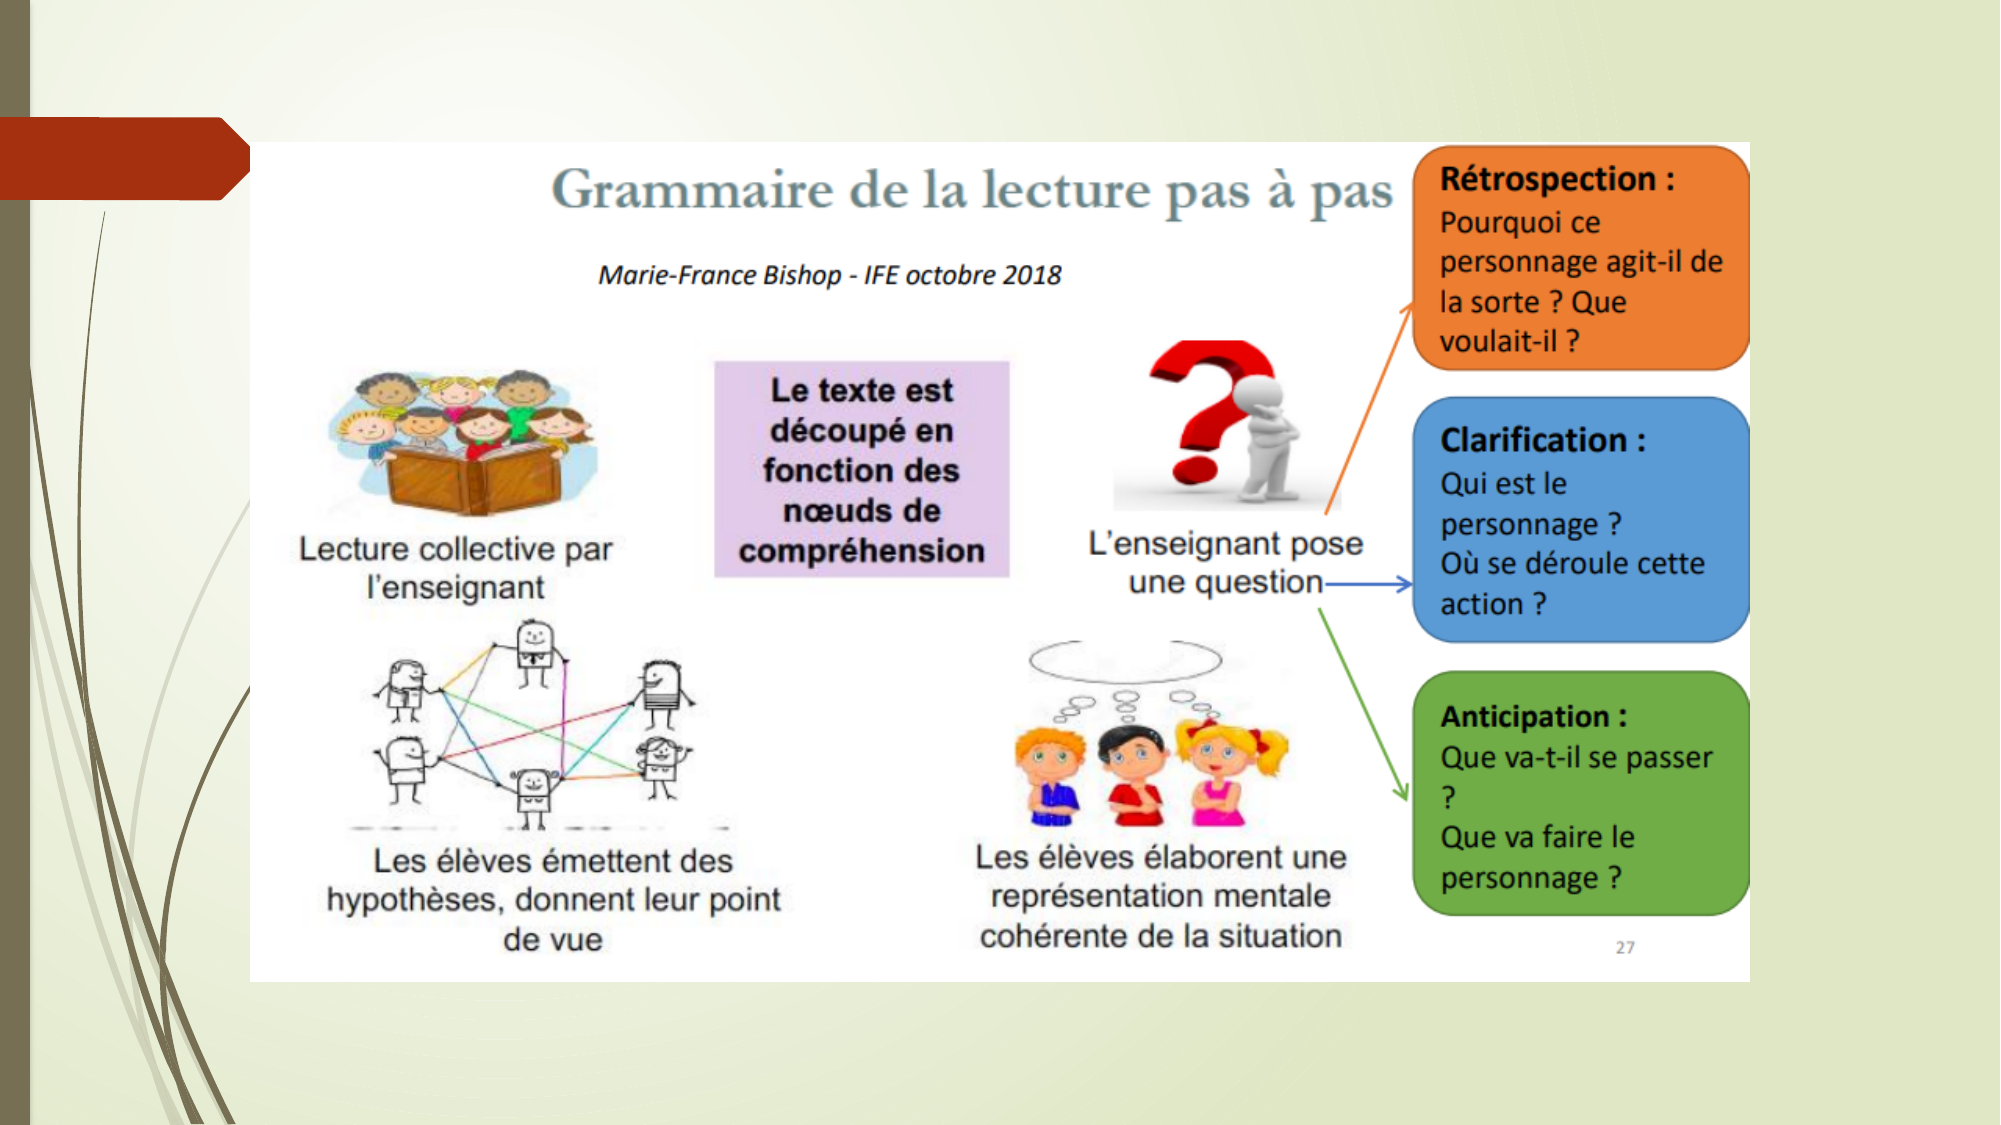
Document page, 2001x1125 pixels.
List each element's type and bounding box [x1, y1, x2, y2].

picture [250, 142, 1750, 983]
